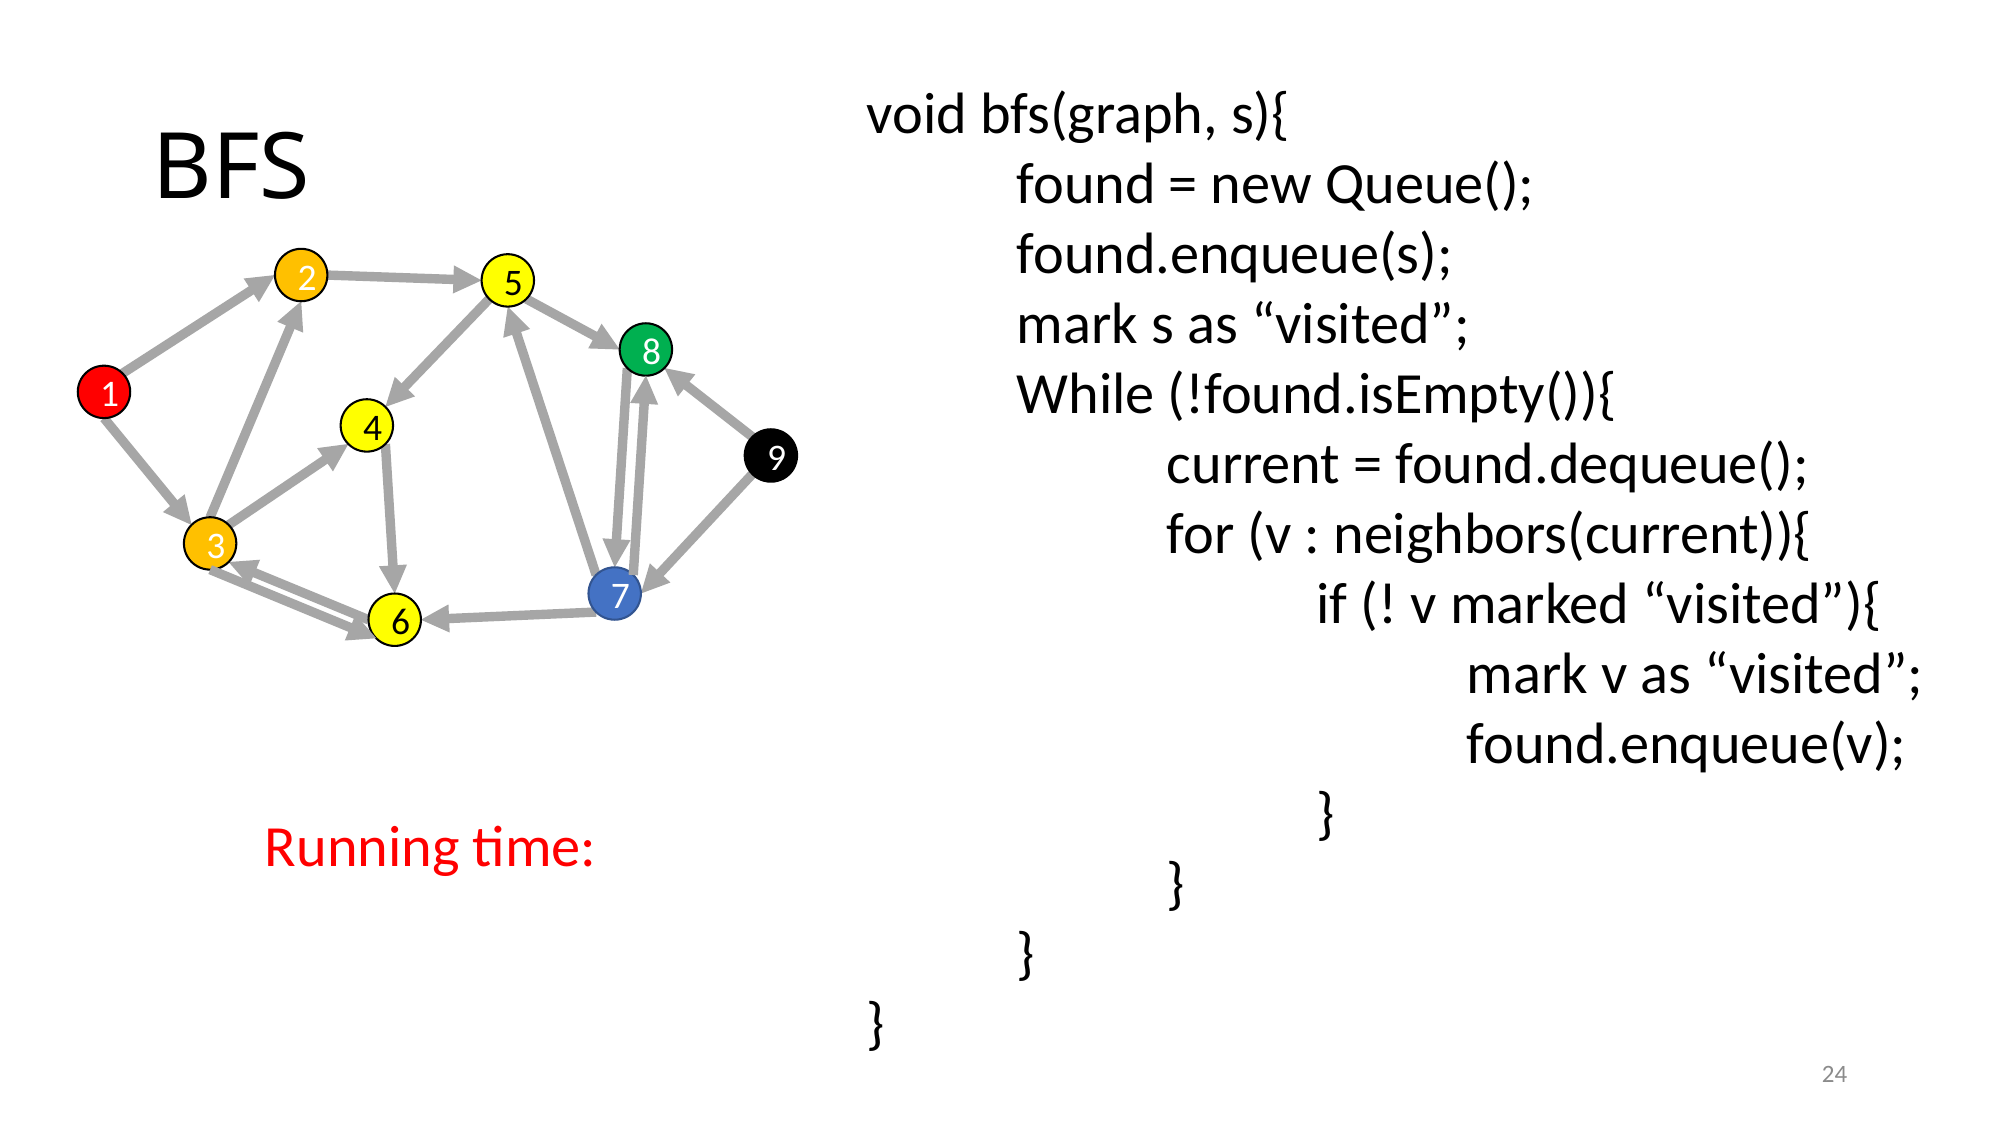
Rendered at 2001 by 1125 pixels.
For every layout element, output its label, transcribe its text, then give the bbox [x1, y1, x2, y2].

text_box void bfs(graph, s){ found = new Queue(); found.enqueue(s); mark s as “visited”; While (!found.isEmpty()){ current = found.dequeue(); for (v : neighbors(current)){ if (! v marked “visited”){ mark v as “visited”; found.enqueue(v); } } } } [852, 67, 2000, 1063]
slide_number 24 [1412, 1063, 1863, 1103]
title BFS [137, 59, 1863, 278]
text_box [77, 248, 798, 646]
